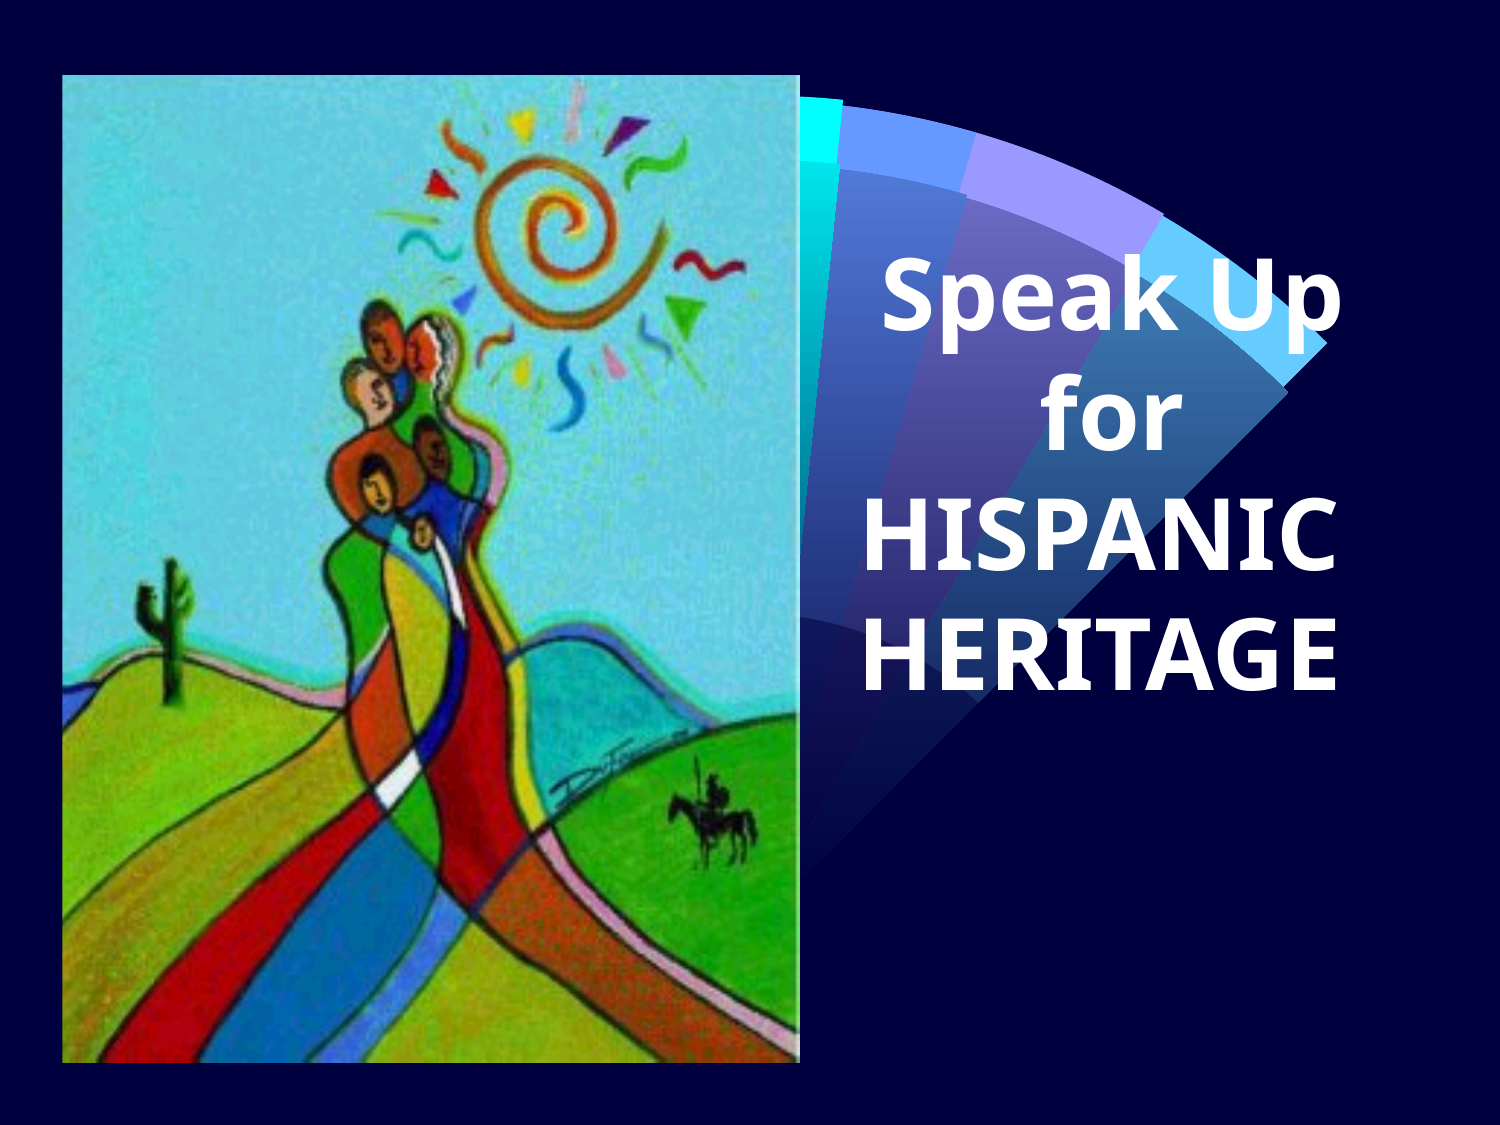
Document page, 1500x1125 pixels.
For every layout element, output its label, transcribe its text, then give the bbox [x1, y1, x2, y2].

title Speak Up for HISPANIC HERITAGE [804, 649, 1438, 838]
picture [62, 74, 801, 1063]
